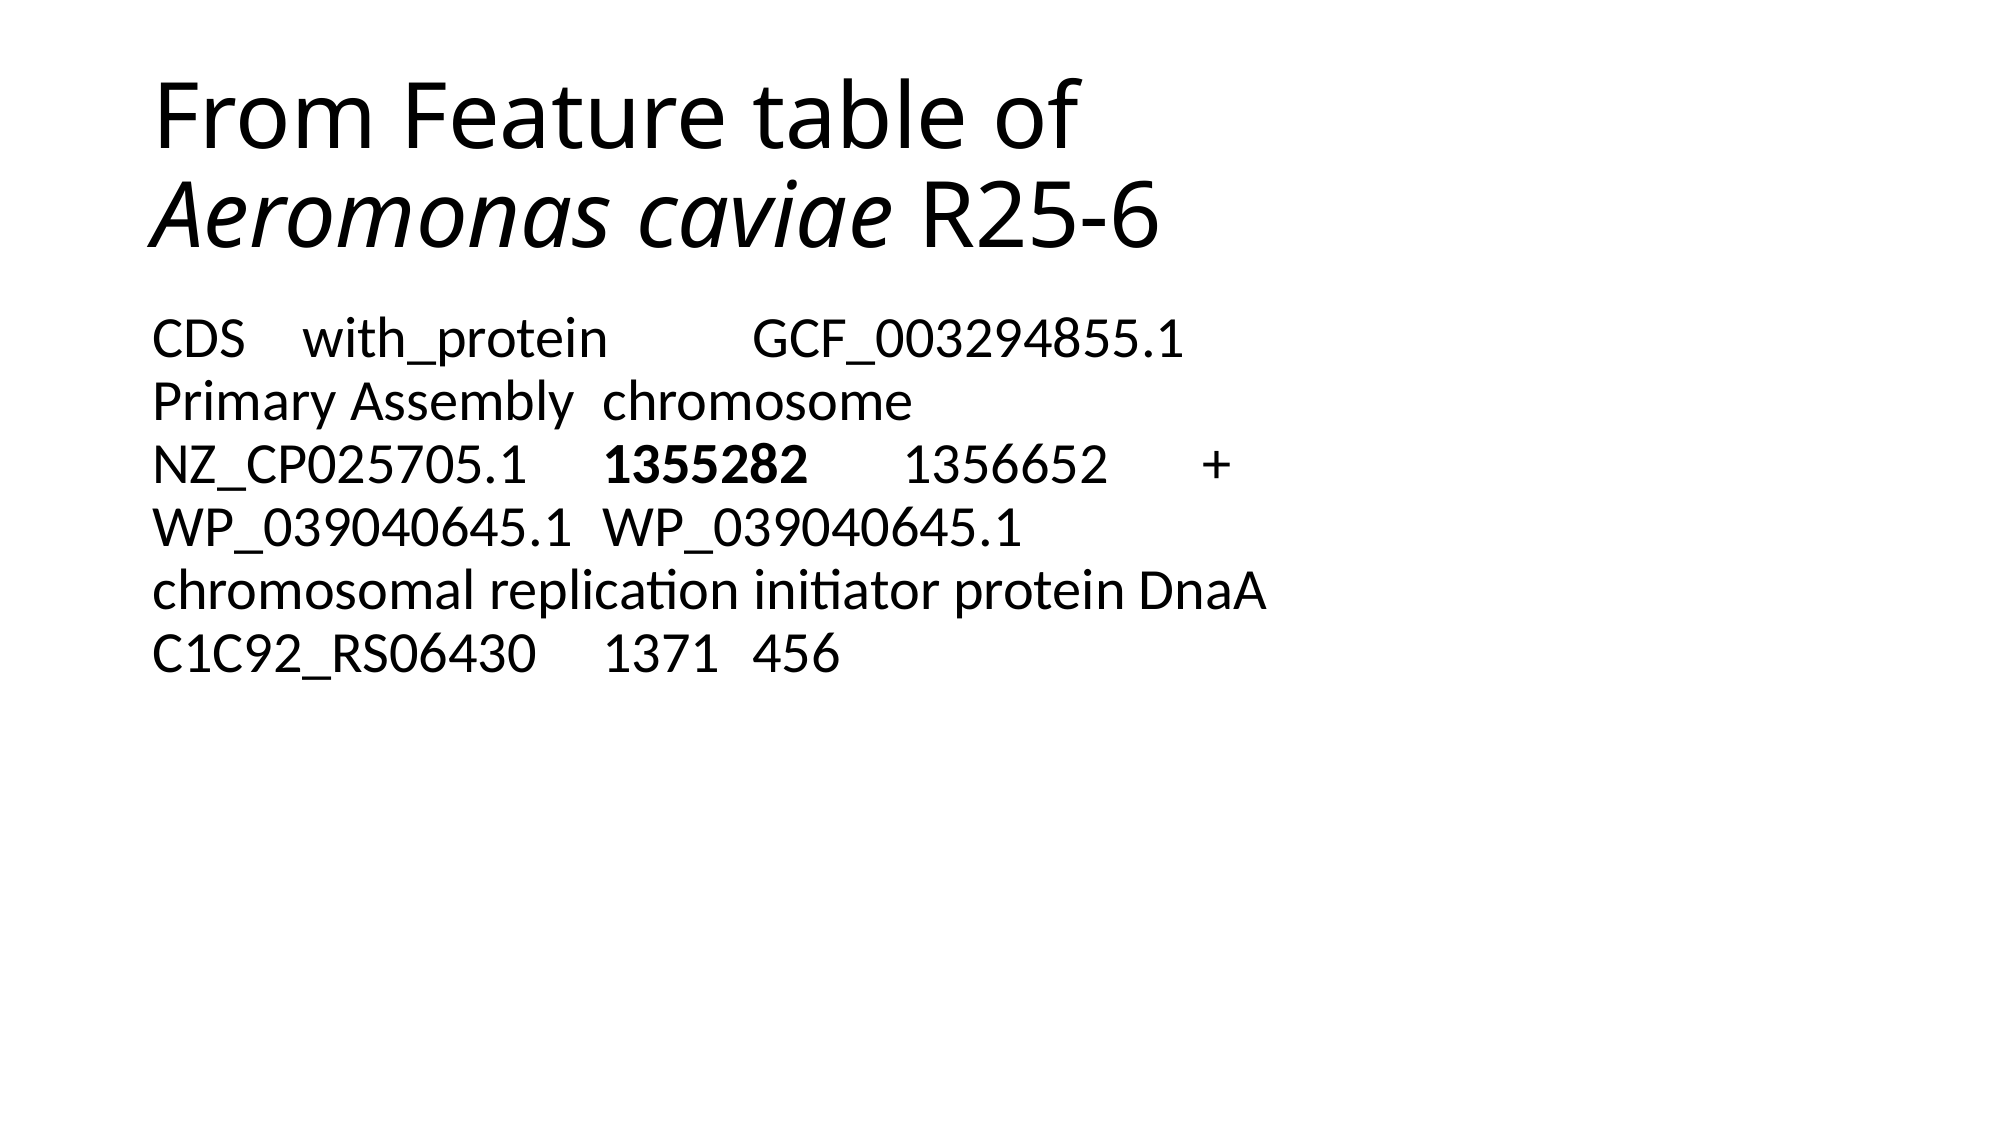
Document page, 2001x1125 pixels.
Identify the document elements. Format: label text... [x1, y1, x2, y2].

title From Feature table of Aeromonas caviae R25-6 [137, 59, 1863, 278]
list CDS with_protein GCF_003294855.1 Primary Assembly chromosome NZ_CP025705.1 1355282 1356652 + WP_039040645.1 WP_039040645.1 chromosomal replication initiator protein DnaA C1C92_RS06430 1371 456 [137, 299, 1863, 1014]
